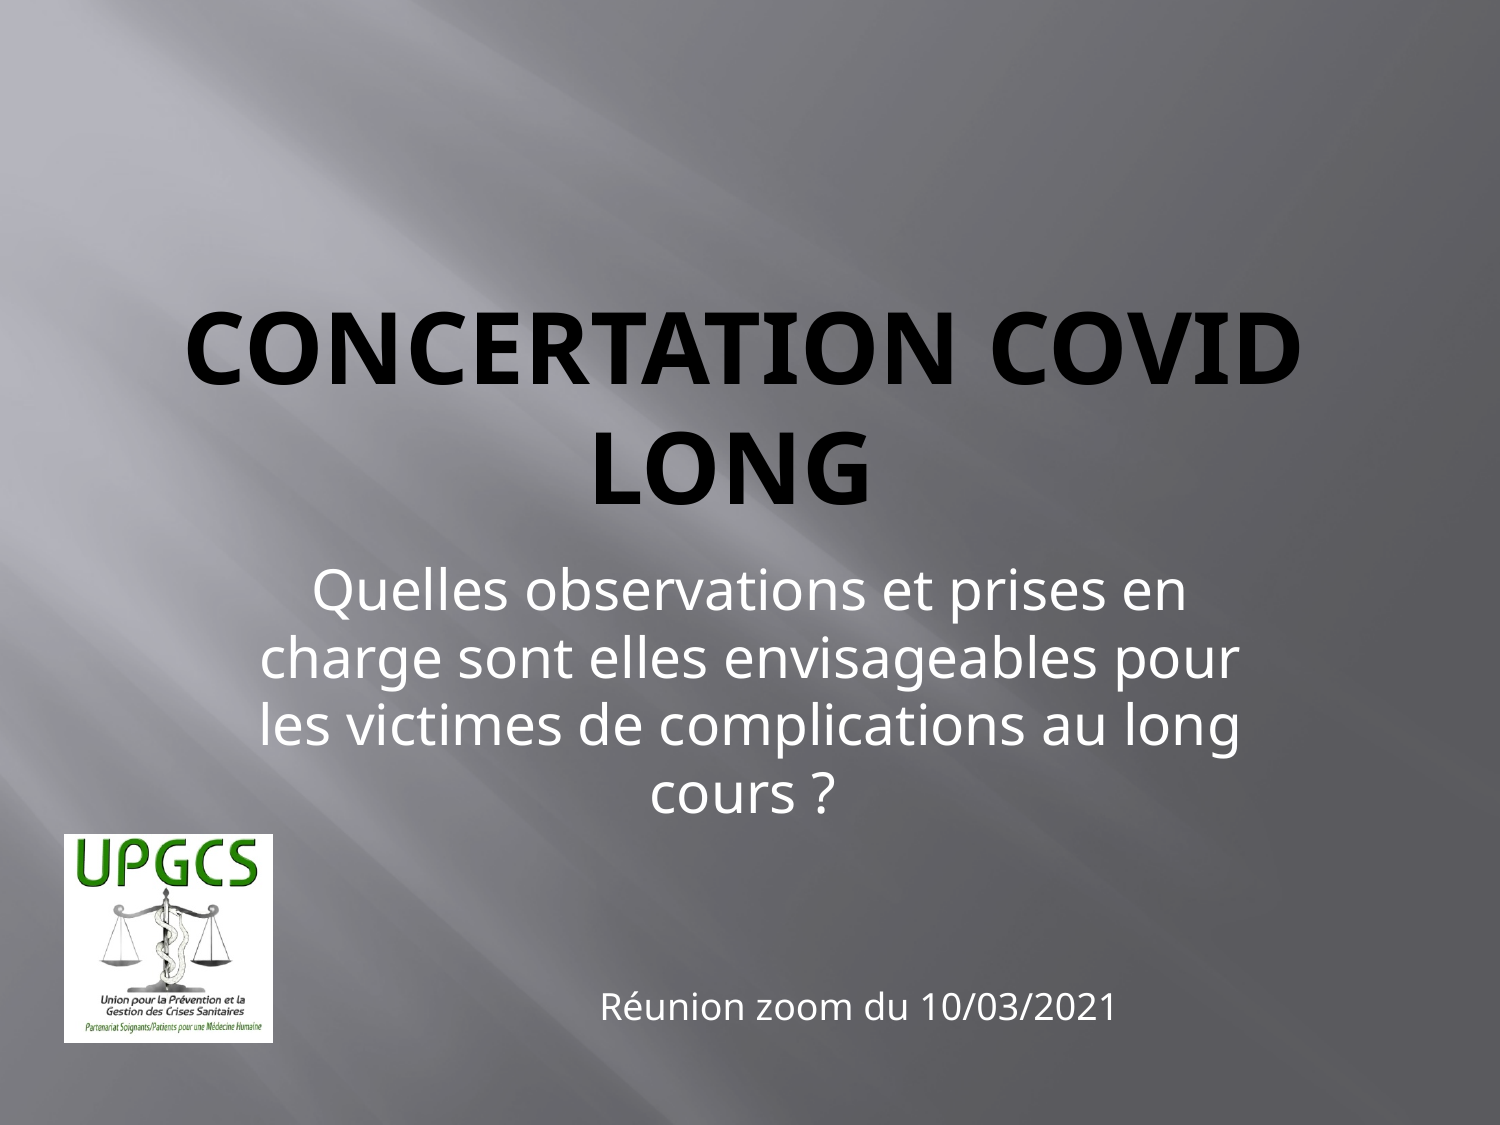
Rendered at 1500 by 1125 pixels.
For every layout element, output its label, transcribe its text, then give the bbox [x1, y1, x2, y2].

subtitle Quelles observations et prises en charge sont elles envisageables pour les victimes de complications au long cours ? [225, 546, 1275, 834]
text_box Réunion zoom du 10/03/2021 [584, 975, 1412, 1036]
title Concertation Covid long [69, 224, 1420, 525]
picture [64, 833, 274, 1043]
